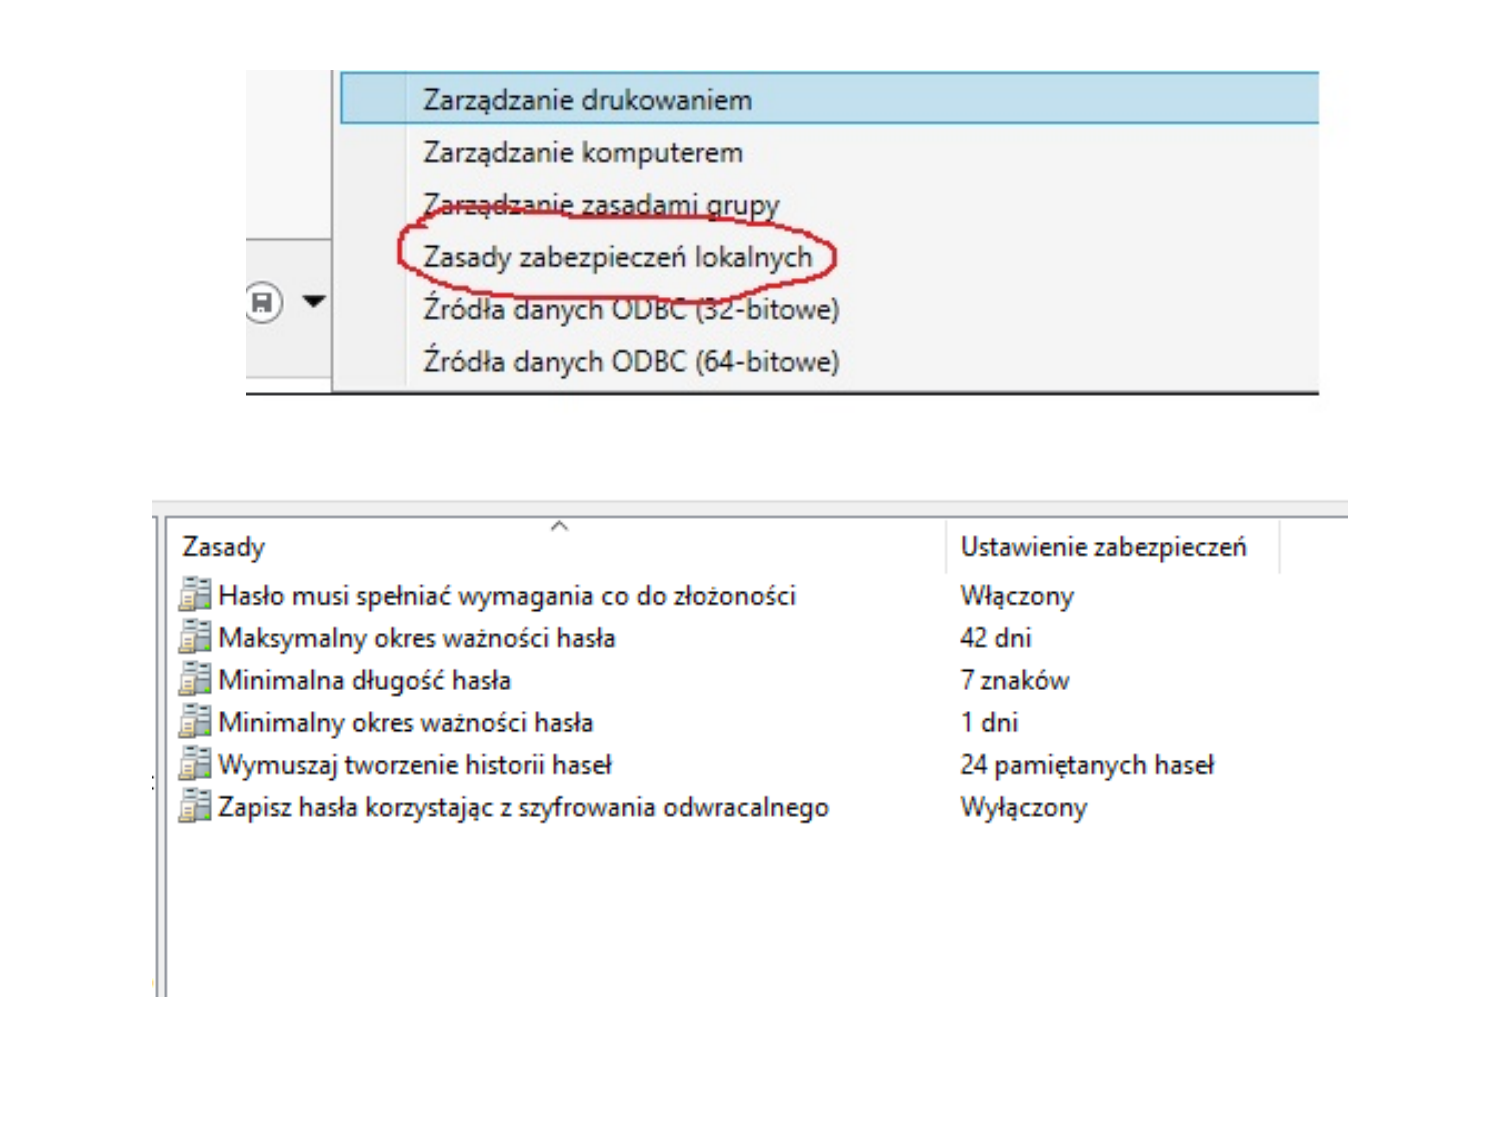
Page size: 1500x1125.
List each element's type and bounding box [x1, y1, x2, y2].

picture [245, 70, 1353, 434]
picture [152, 491, 1348, 997]
